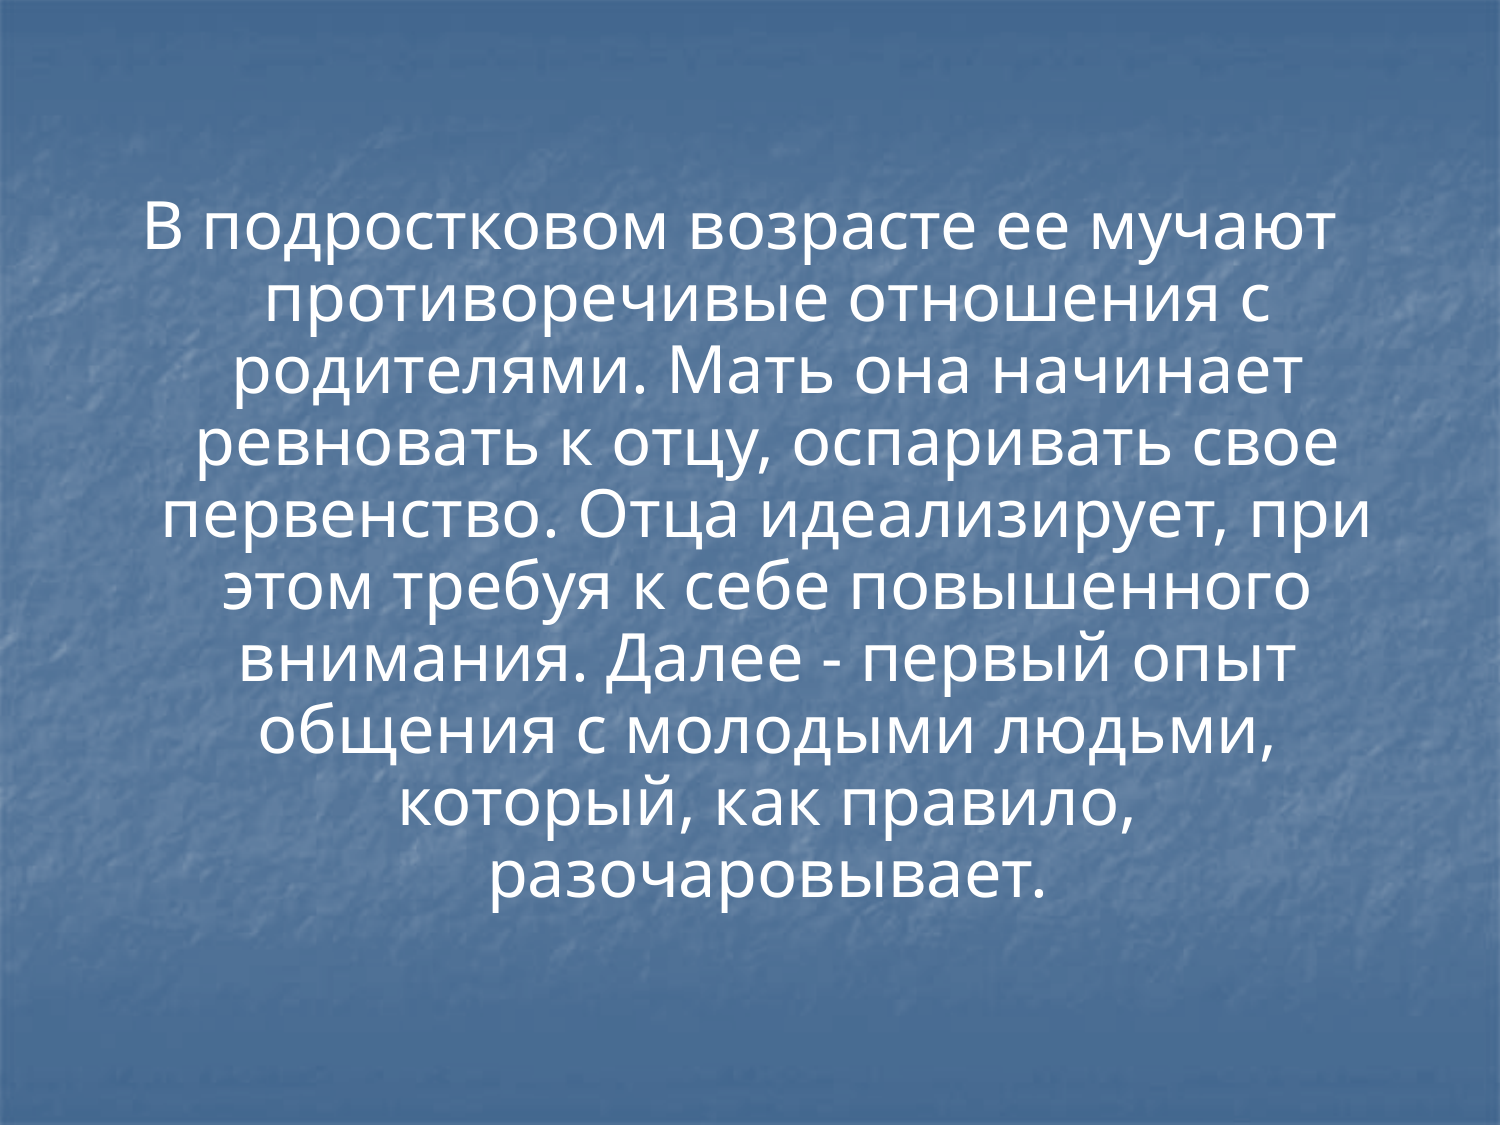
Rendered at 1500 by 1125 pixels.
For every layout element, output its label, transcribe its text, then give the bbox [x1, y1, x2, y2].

list В подростковом возрасте ее мучают противоречивые отношения с родителями. Мать она начинает ревновать к отцу, оспаривать свое первенство. Отца идеализирует, при этом требуя к себе повышенного внимания. Далее - первый опыт общения с молодыми людьми, который, как правило, разочаровывает. [64, 184, 1415, 860]
